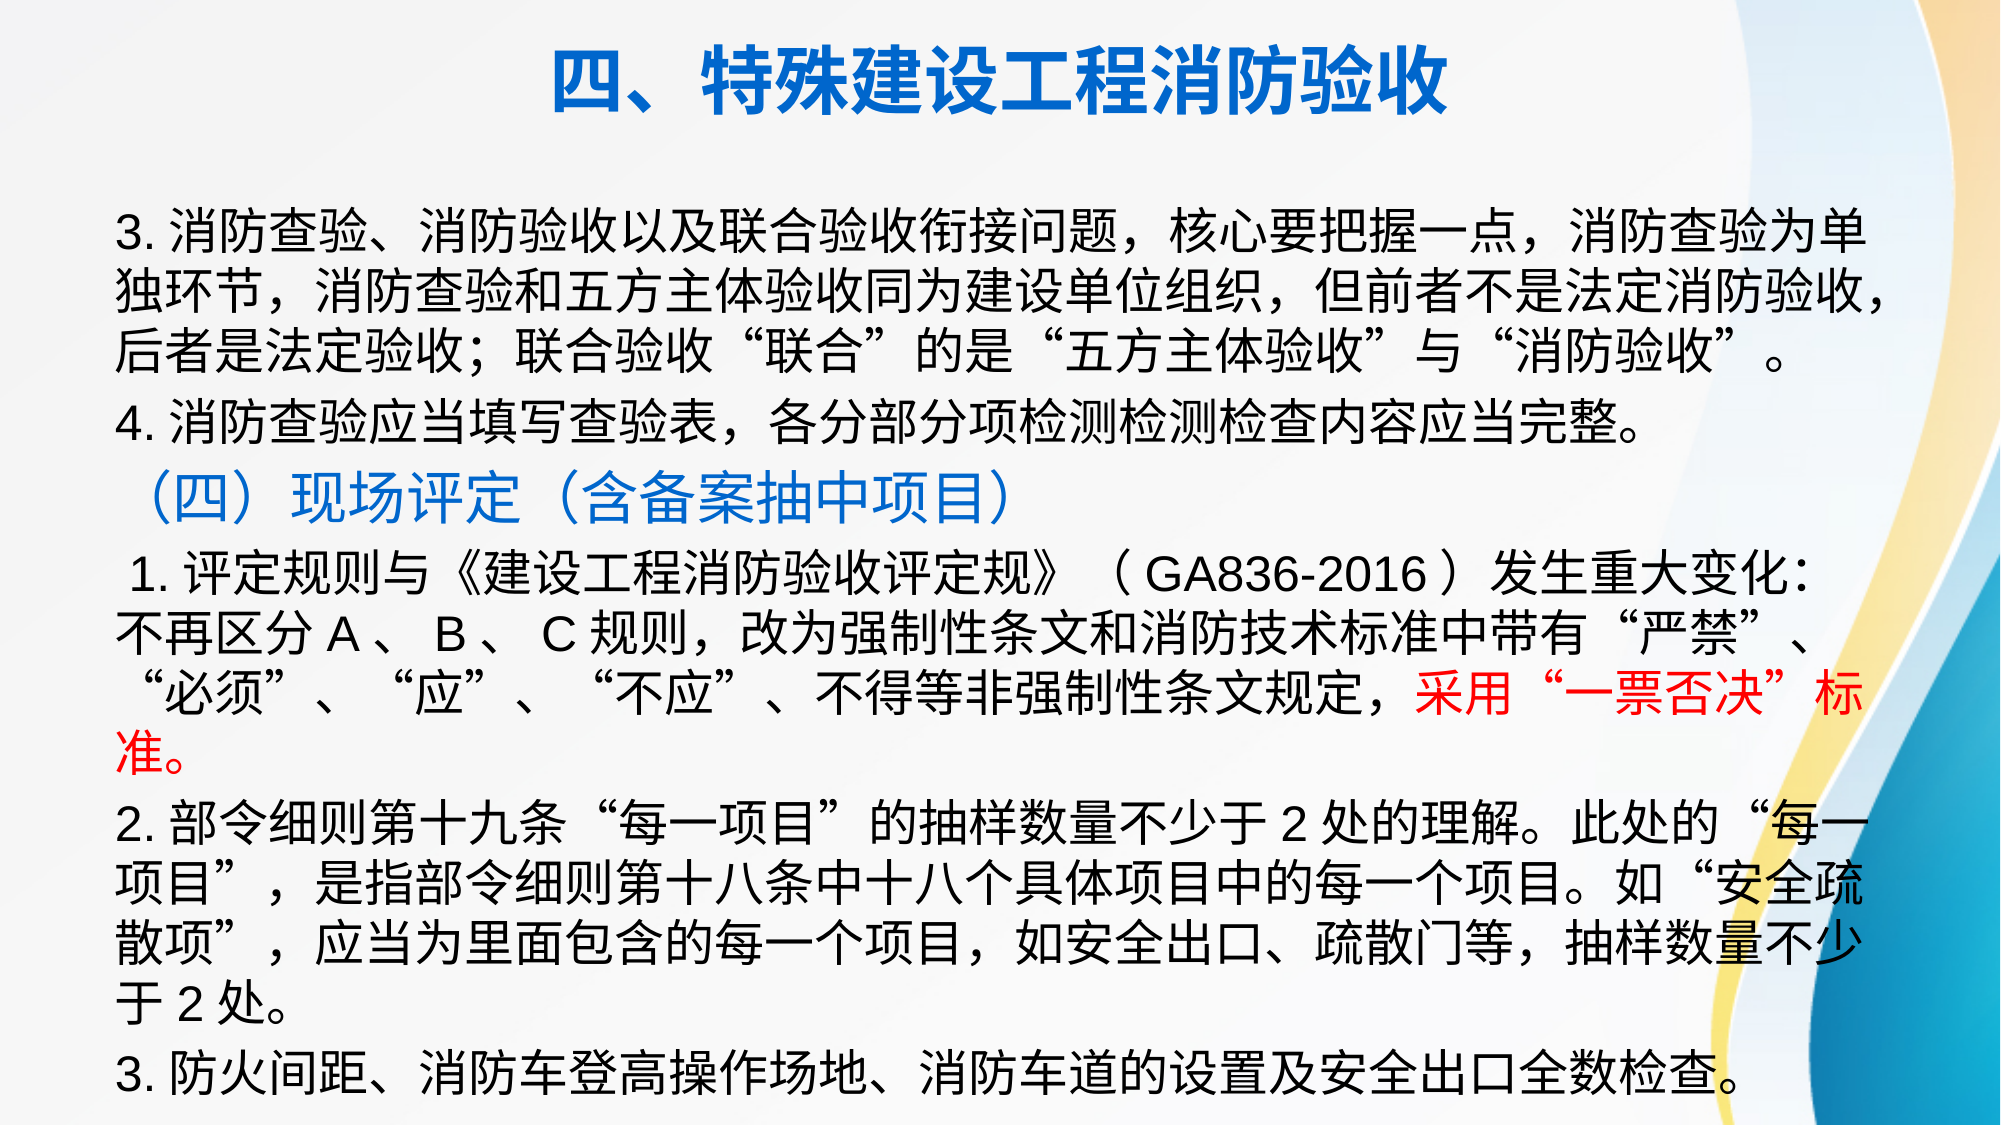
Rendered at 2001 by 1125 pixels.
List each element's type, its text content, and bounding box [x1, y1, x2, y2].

list 3.消防查验、消防验收以及联合验收衔接问题，核心要把握一点，消防查验为单独环节，消防查验和五方主体验收同为建设单位组织，但前者不是法定消防验收，后者是法定验收；联合验收“联合”的是“五方主体验收”与“消防验收”。 4.消防查验应当填写查验表，各分部分项检测检测检查内容应当完整。 （四）现场评定（含备案抽中项目） 1.评定规则与《建设工程消防验收评定规》（GA836-2016）发生重大变化：不再区分A、B、C规则，改为强制性条文和消防技术标准中带有“严禁”、“必须”、“应”、“不应”、不得等非强制性条文规定，采用“一票否决”标准。 2.部令细则第十九条“每一项目”的抽样数量不少于2处的理解。此处的“每一项目”，是指部令细则第十八条中十八个具体项目中的每一个项目。如“安全疏散项”，应当为里面包含的每一个项目，如安全出口、疏散门等，抽样数量不少于2处。 3.防火间距、消防车登高操作场地、消防车道的设置及安全出口全数检查。 [99, 192, 1901, 1006]
title 四、特殊建设工程消防验收 [99, 30, 1901, 127]
picture [0, 0, 2001, 1125]
